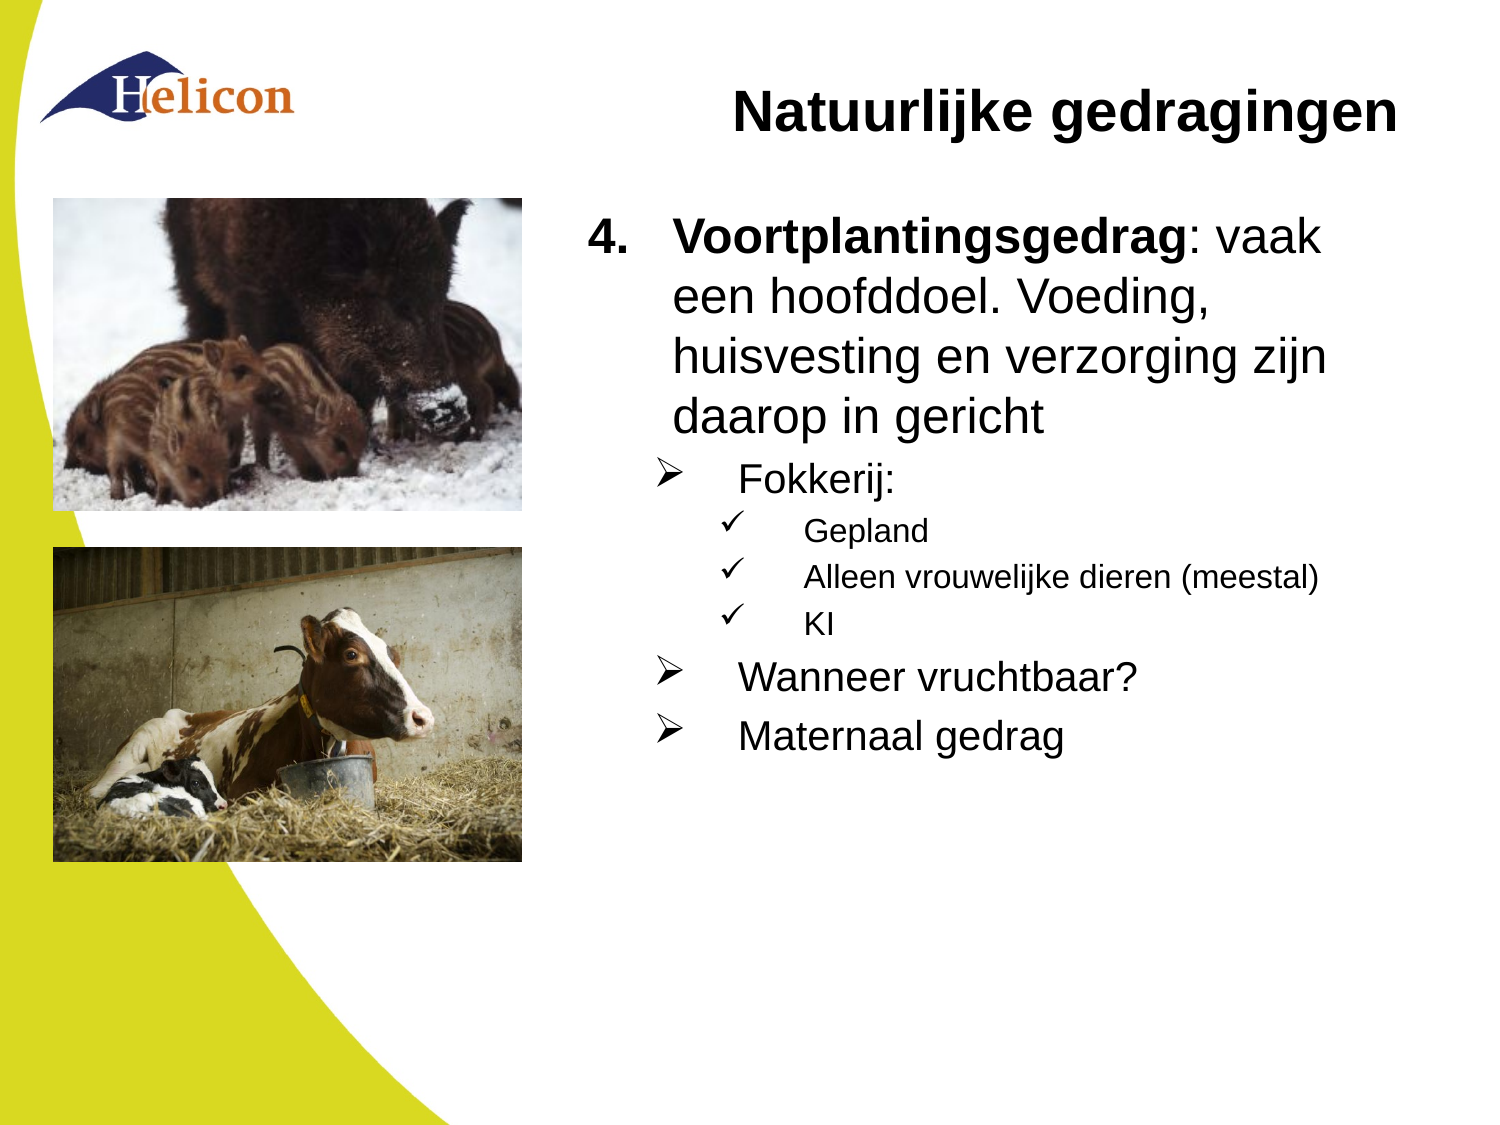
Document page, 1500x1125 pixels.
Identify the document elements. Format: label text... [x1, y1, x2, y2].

list Voortplantingsgedrag: vaak een hoofddoel. Voeding, huisvesting en verzorging zijn daarop in gericht Fokkerij: Gepland Alleen vrouwelijke dieren (meestal) KI Wanneer vruchtbaar? Maternaal gedrag [572, 196, 1425, 1005]
picture [0, 0, 1500, 1125]
title Natuurlijke gedragingen [324, 54, 1415, 161]
